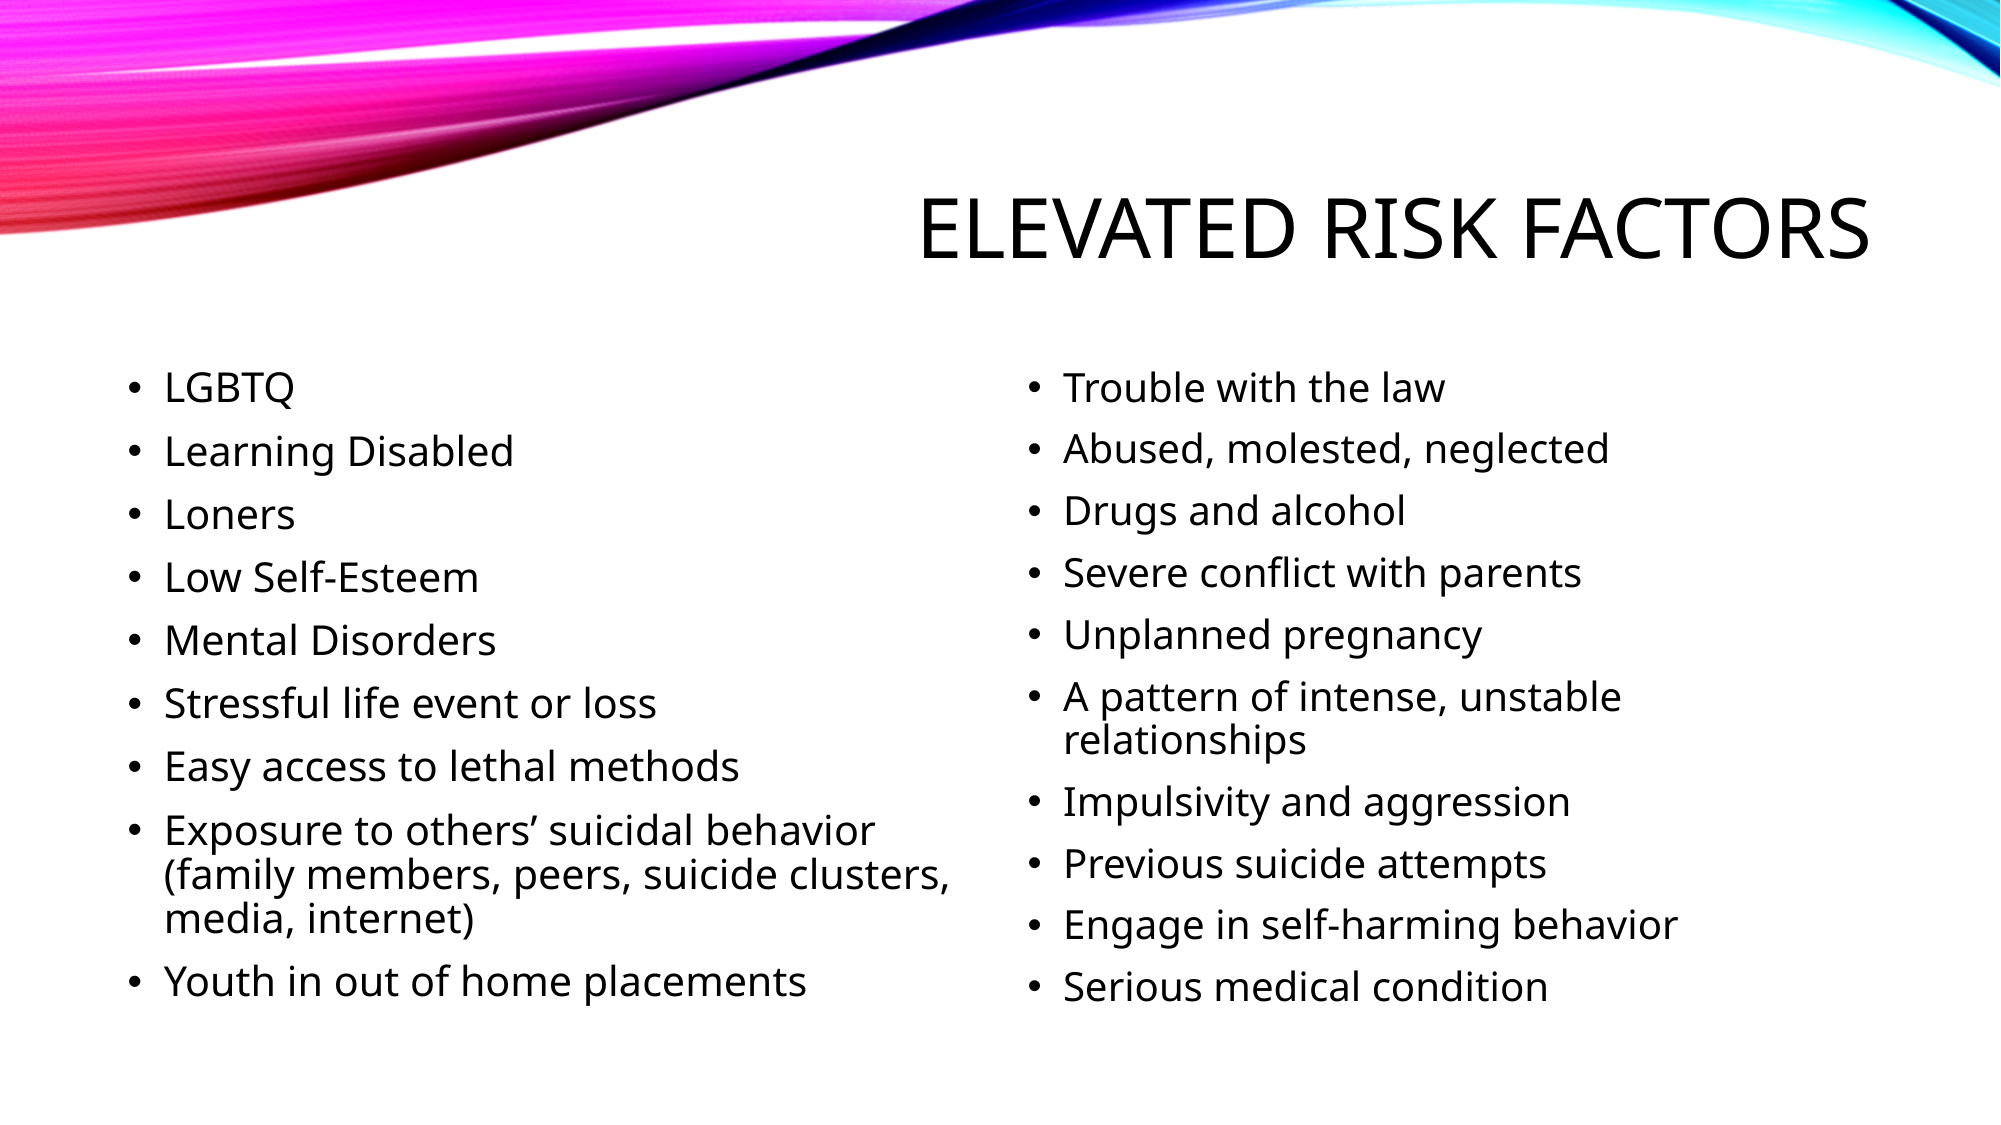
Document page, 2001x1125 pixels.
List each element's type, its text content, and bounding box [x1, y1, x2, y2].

picture [1910, 0, 2000, 45]
list Trouble with the law Abused, molested, neglected Drugs and alcohol Severe conflict with parents Unplanned pregnancy A pattern of intense, unstable relationships Impulsivity and aggression Previous suicide attempts Engage in self-harming behavior Serious medical condition [1012, 360, 1888, 1021]
title Elevated risk factors [474, 125, 1888, 338]
picture [0, 0, 2000, 237]
list LGBTQ Learning Disabled Loners Low Self-Esteem Mental Disorders Stressful life event or loss Easy access to lethal methods Exposure to others’ suicidal behavior (family members, peers, suicide clusters, media, internet) Youth in out of home placements [112, 360, 988, 1021]
picture [1890, 0, 2000, 75]
